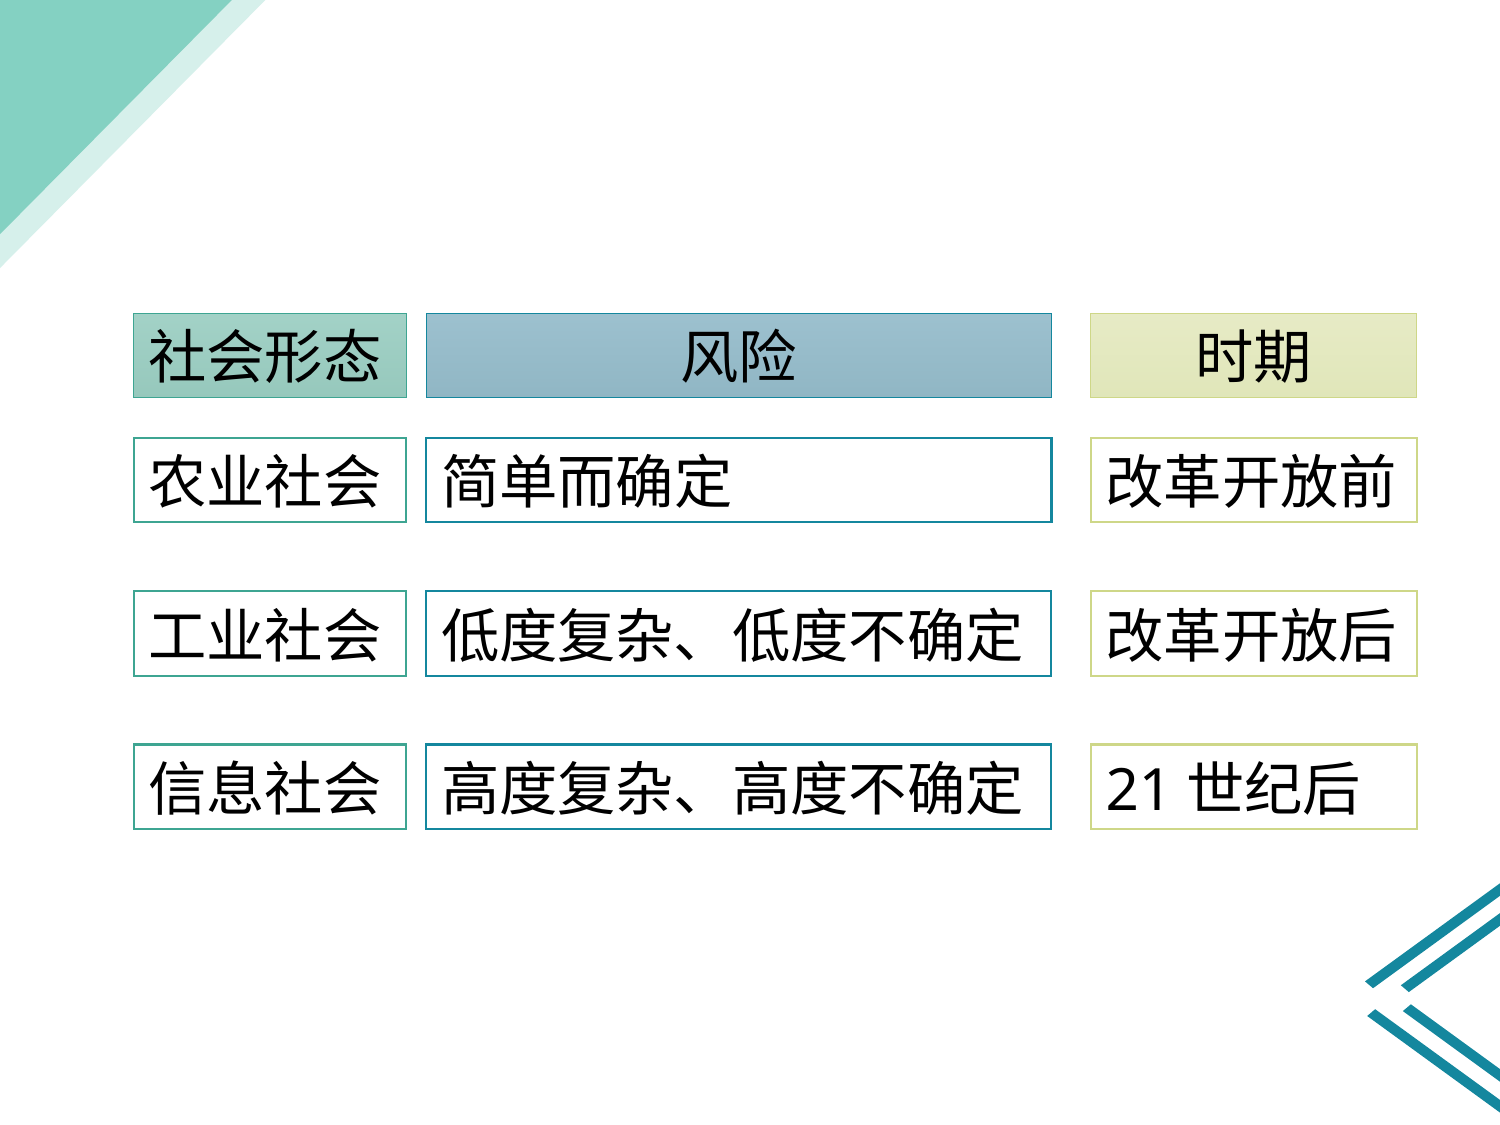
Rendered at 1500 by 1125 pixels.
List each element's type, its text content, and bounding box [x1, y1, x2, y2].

text_box 工业社会 [133, 590, 407, 677]
text_box 信息社会 [133, 743, 407, 830]
text_box 高度复杂、高度不确定 [425, 743, 1052, 830]
text_box 低度复杂、低度不确定 [425, 590, 1052, 677]
text_box 时期 [1090, 313, 1417, 398]
text_box 社会形态 [133, 313, 407, 398]
text_box 农业社会 [133, 437, 407, 523]
text_box 21世纪后 [1090, 743, 1418, 830]
text_box 改革开放后 [1090, 590, 1418, 677]
text_box 简单而确定 [425, 437, 1053, 523]
text_box 改革开放前 [1090, 437, 1418, 523]
text_box 风险 [426, 313, 1052, 398]
